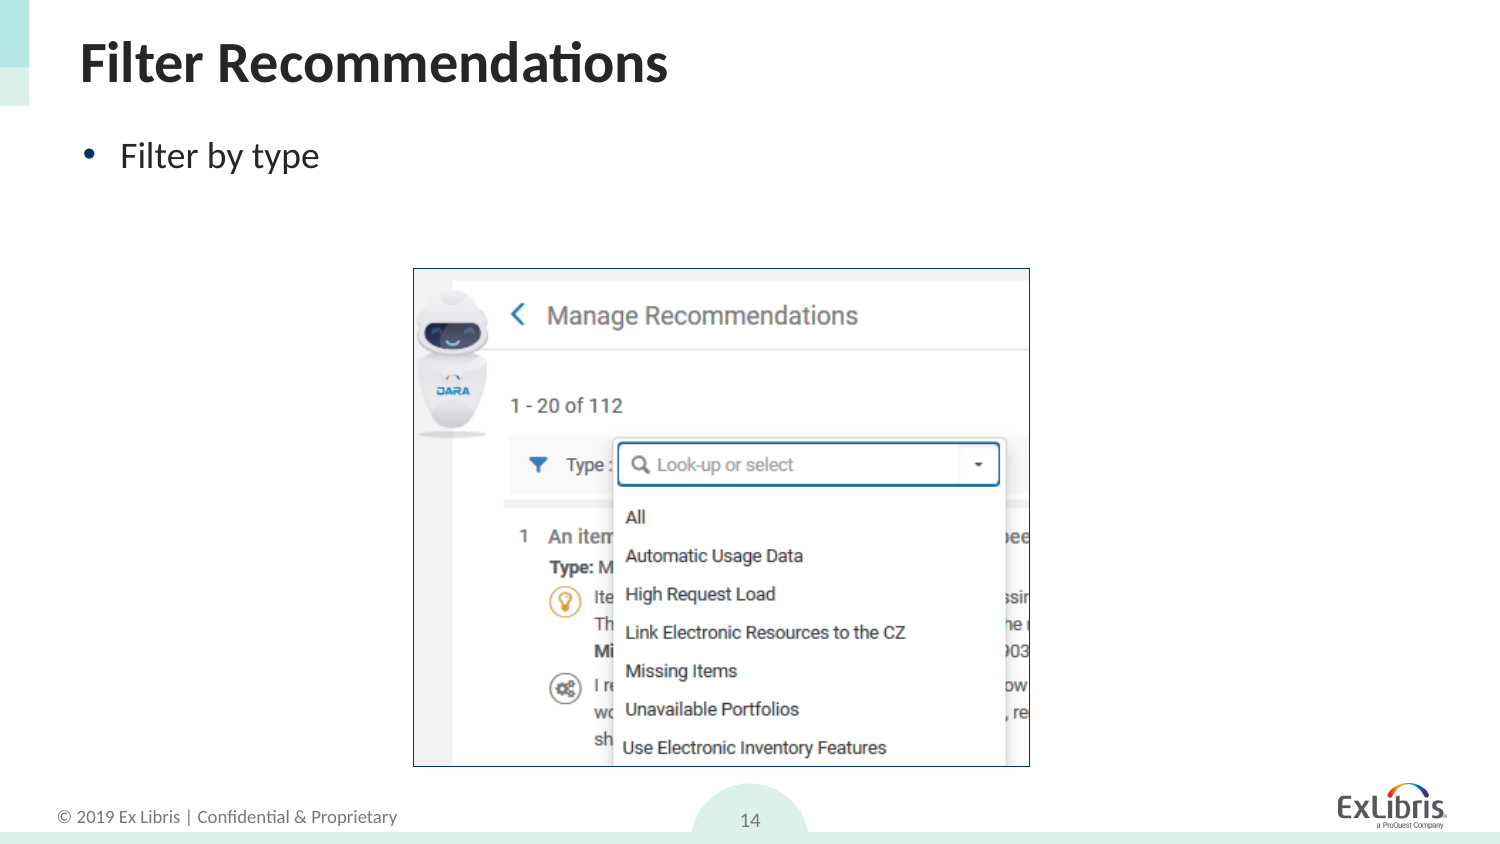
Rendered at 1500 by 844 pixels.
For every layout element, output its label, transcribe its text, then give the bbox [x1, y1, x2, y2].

list Filter by type [67, 123, 1427, 218]
picture [413, 267, 1030, 767]
title Filter Recommendations [64, 11, 1447, 107]
slide_number 14 [705, 789, 795, 844]
picture [1338, 783, 1447, 829]
